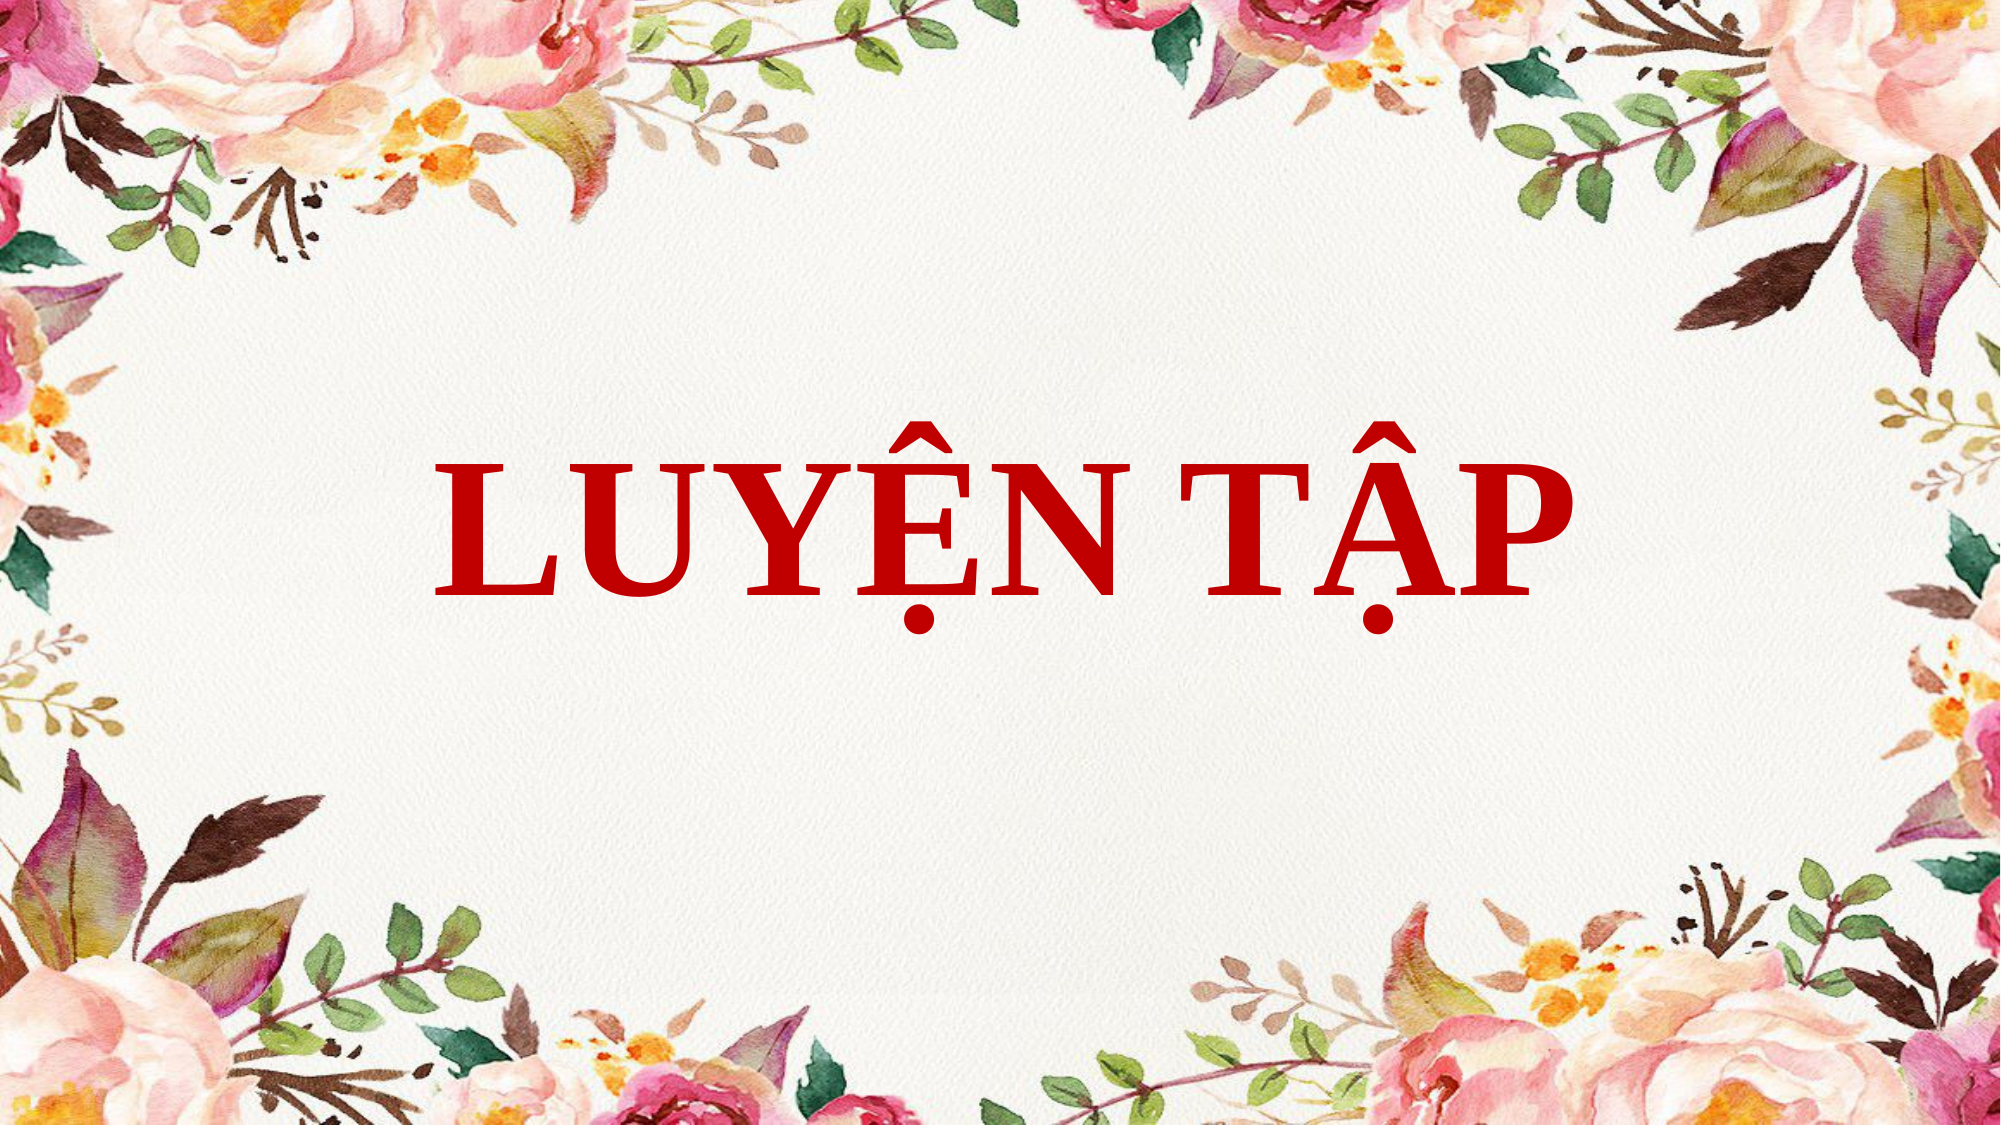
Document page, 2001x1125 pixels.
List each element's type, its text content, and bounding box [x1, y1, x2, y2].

text_box LUYỆN TẬP [412, 385, 1600, 646]
picture [0, 0, 2001, 1125]
